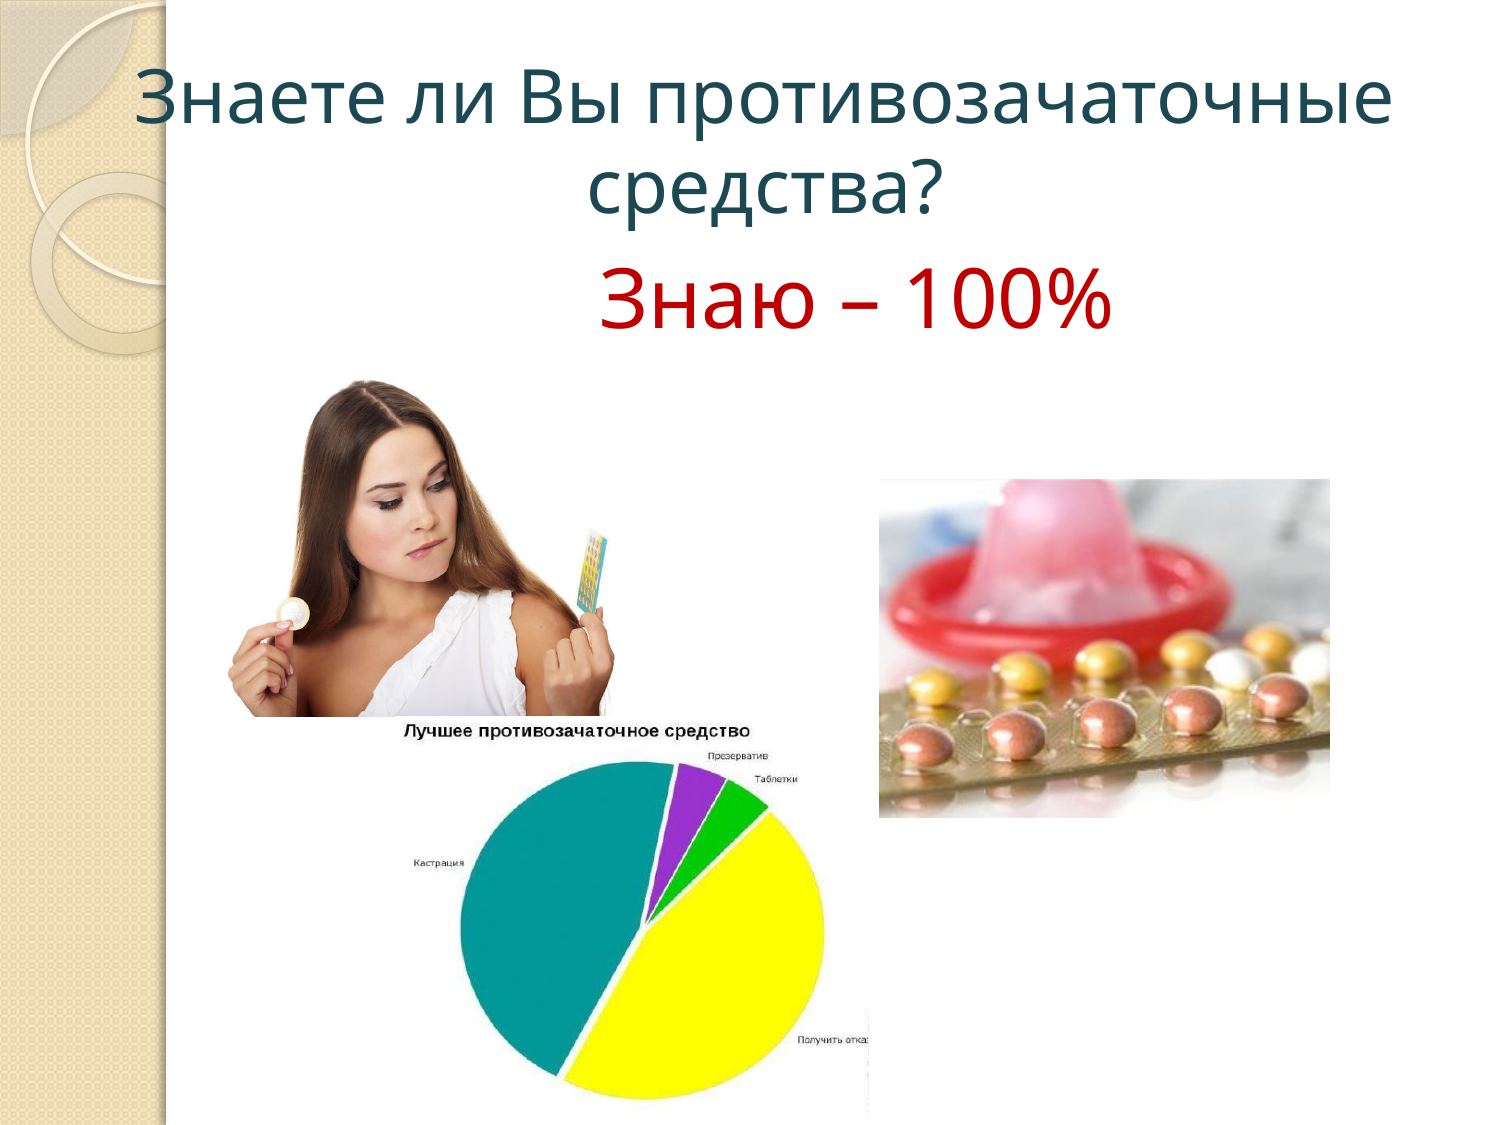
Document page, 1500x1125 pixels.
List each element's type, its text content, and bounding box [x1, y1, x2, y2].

title Знаете ли Вы противозачаточные средства? [64, 45, 1466, 233]
picture [879, 479, 1331, 818]
picture [206, 349, 869, 1125]
list Знаю – 100% [235, 237, 1466, 1025]
